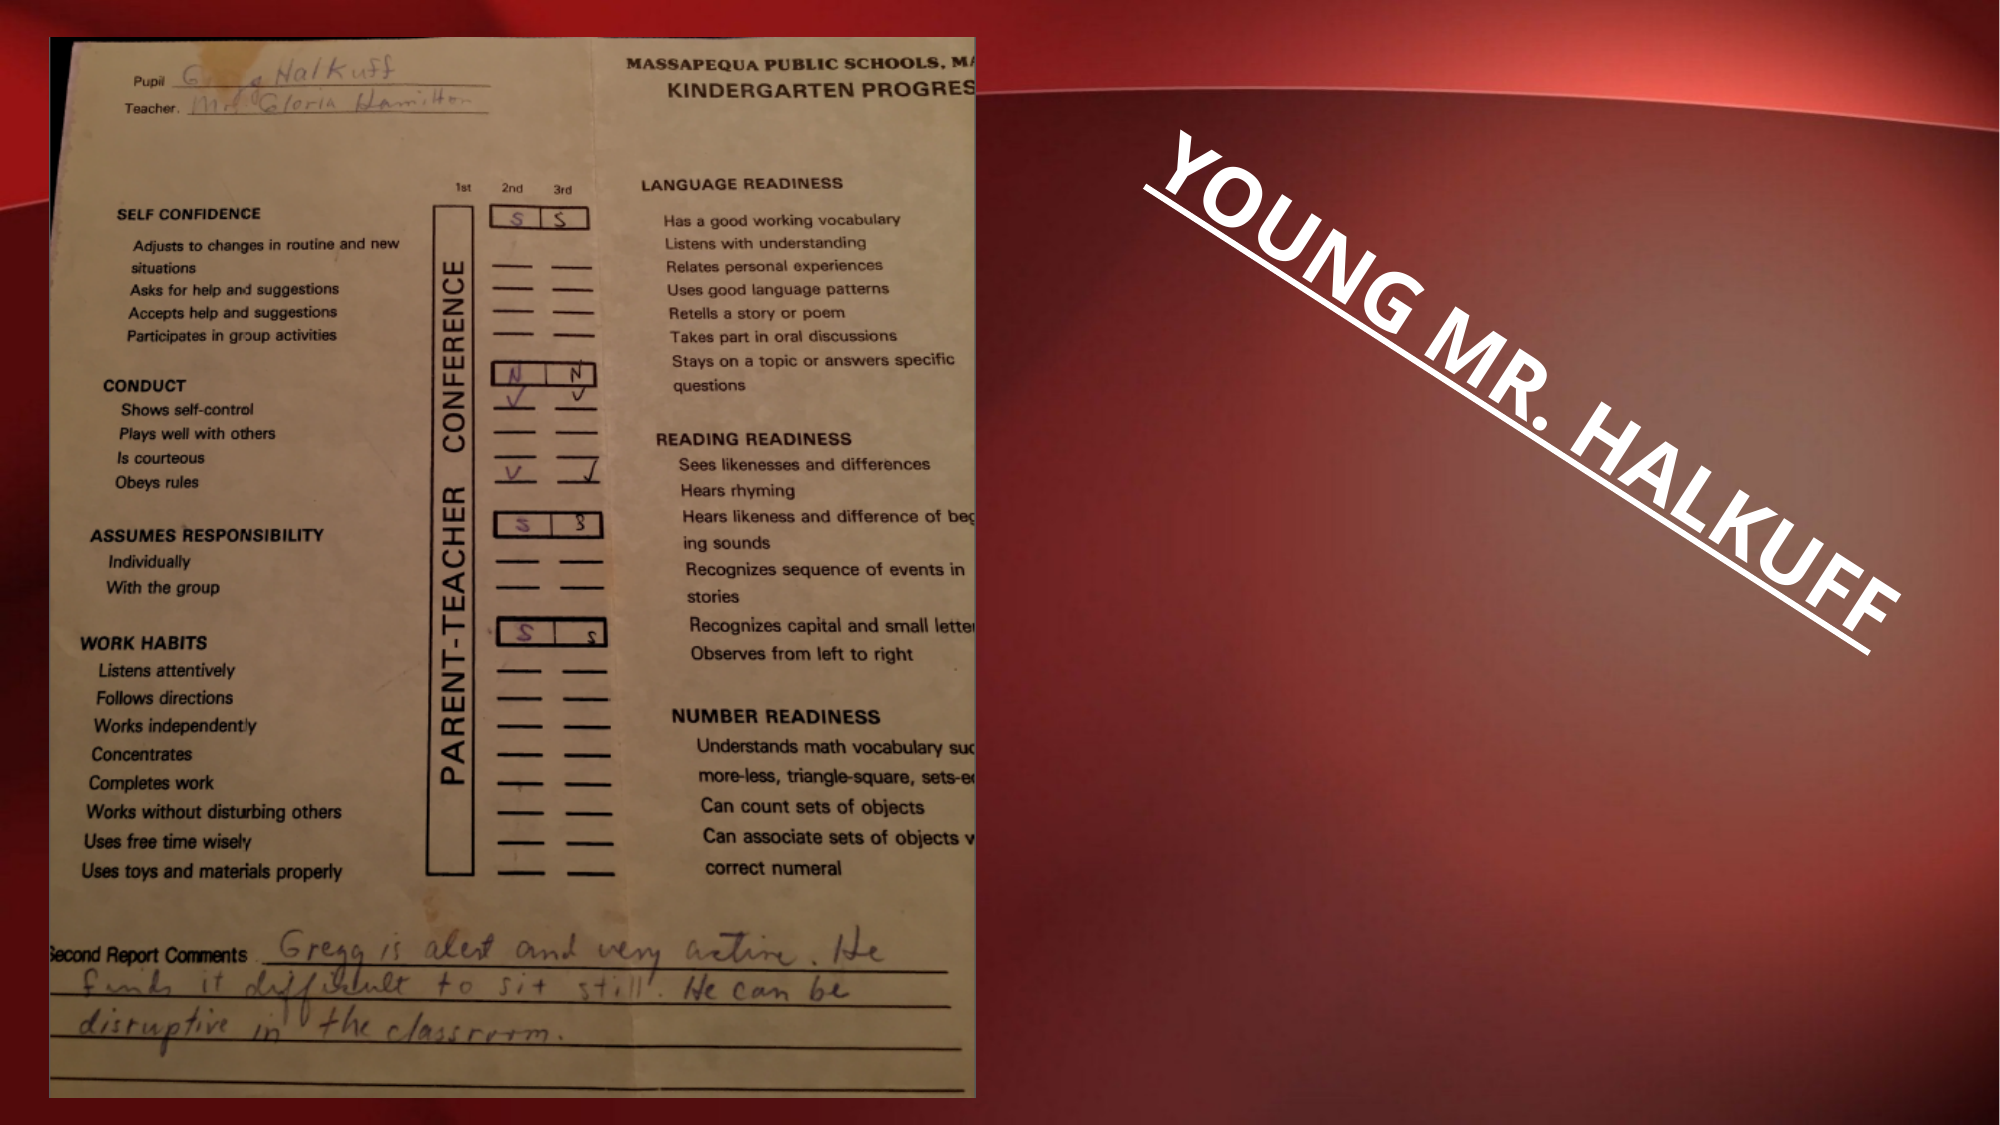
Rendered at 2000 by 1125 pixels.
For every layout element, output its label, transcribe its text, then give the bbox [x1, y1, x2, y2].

picture [0, 0, 2000, 1125]
title Young Mr. Halkuff [1076, 37, 2000, 706]
